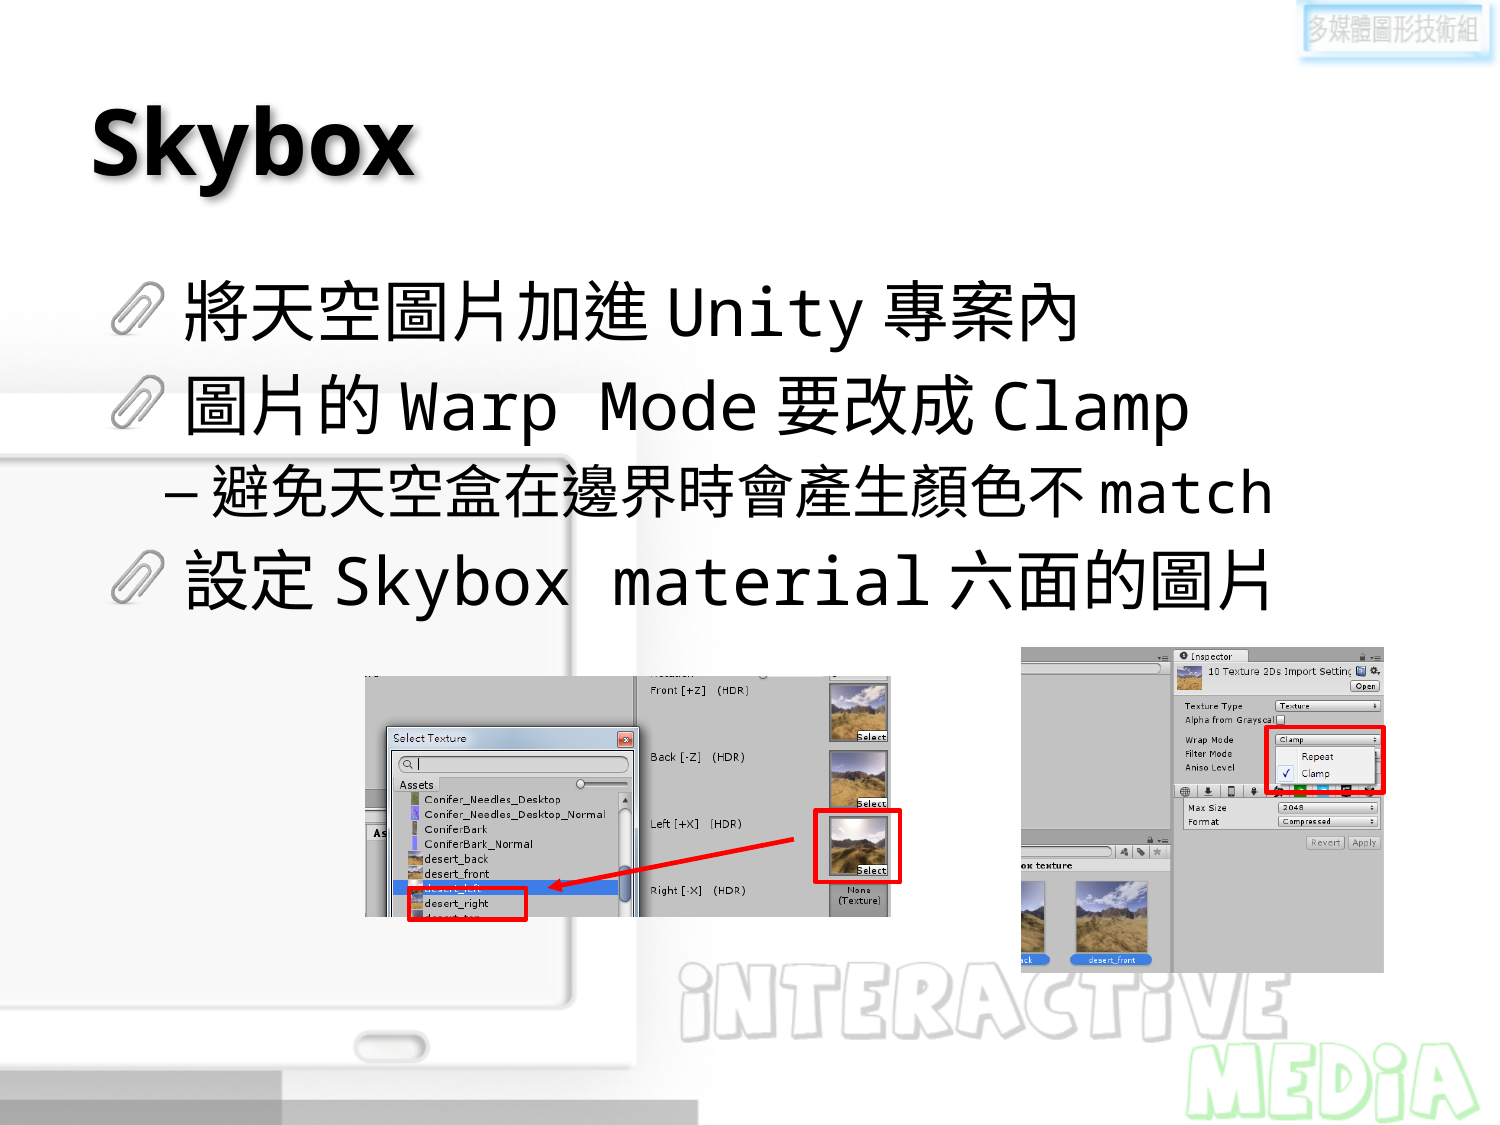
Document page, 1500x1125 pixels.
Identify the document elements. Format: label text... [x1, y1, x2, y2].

title Skybox [75, 45, 1152, 233]
list 將天空圖片加進Unity專案內 圖片的Warp Mode要改成Clamp 避免天空盒在邊界時會產生顏色不match 設定Skybox material六面的圖片 [75, 262, 1425, 1005]
text_box [895, 808, 902, 884]
picture [0, 0, 1500, 1125]
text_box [547, 838, 795, 889]
